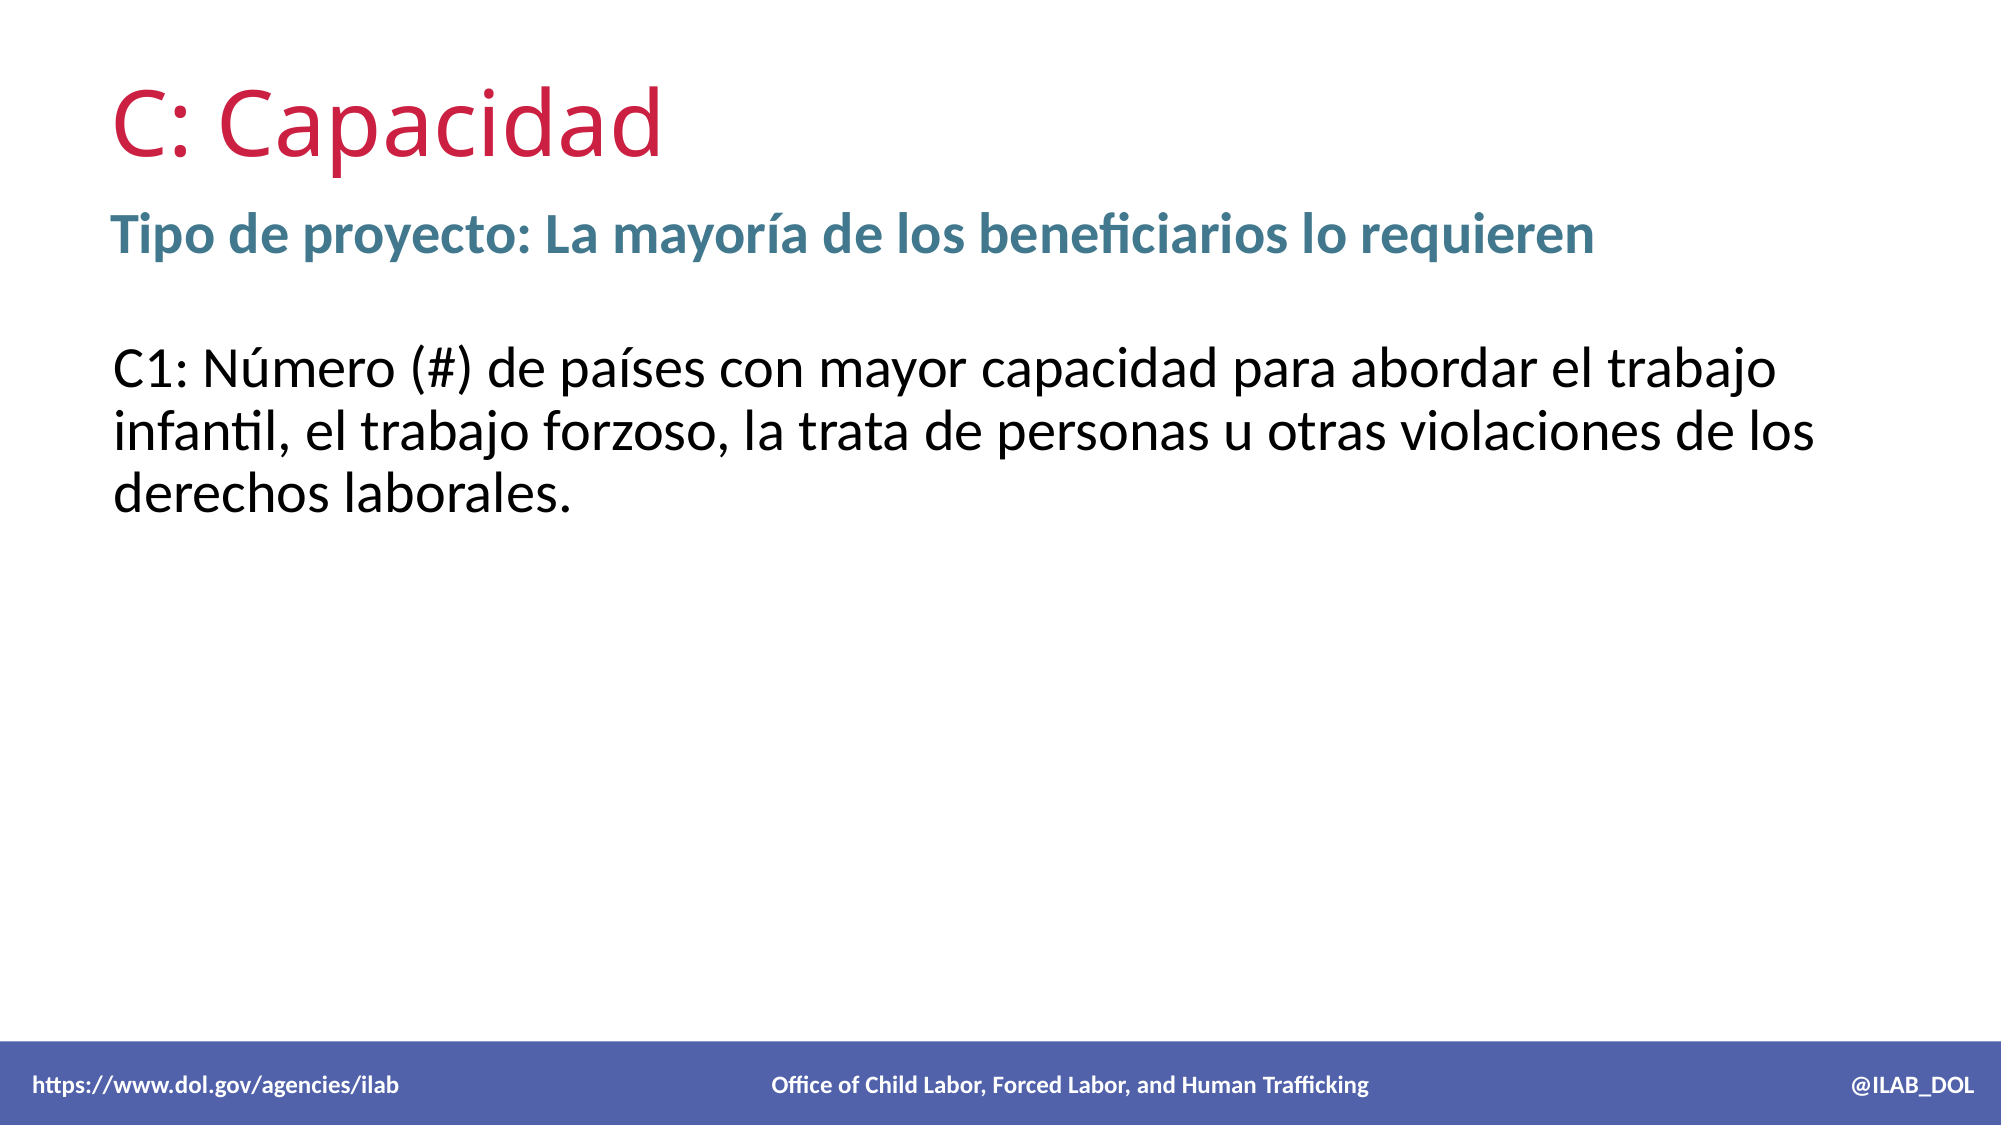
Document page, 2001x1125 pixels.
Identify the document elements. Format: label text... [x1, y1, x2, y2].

footer https://www.dol.gov/agencies/ilab Office of Child Labor, Forced Labor, and Human Trafficking @ILAB_DOL [0, 1041, 2000, 1125]
text_box Tipo de proyecto: La mayoría de los beneficiarios lo requieren [95, 188, 1664, 273]
list C1: Número (#) de países con mayor capacidad para abordar el trabajo infantil, el trabajo forzoso, la trata de personas u otras violaciones de los derechos laborales. [98, 329, 1838, 811]
title C: Capacidad [95, 26, 1785, 185]
